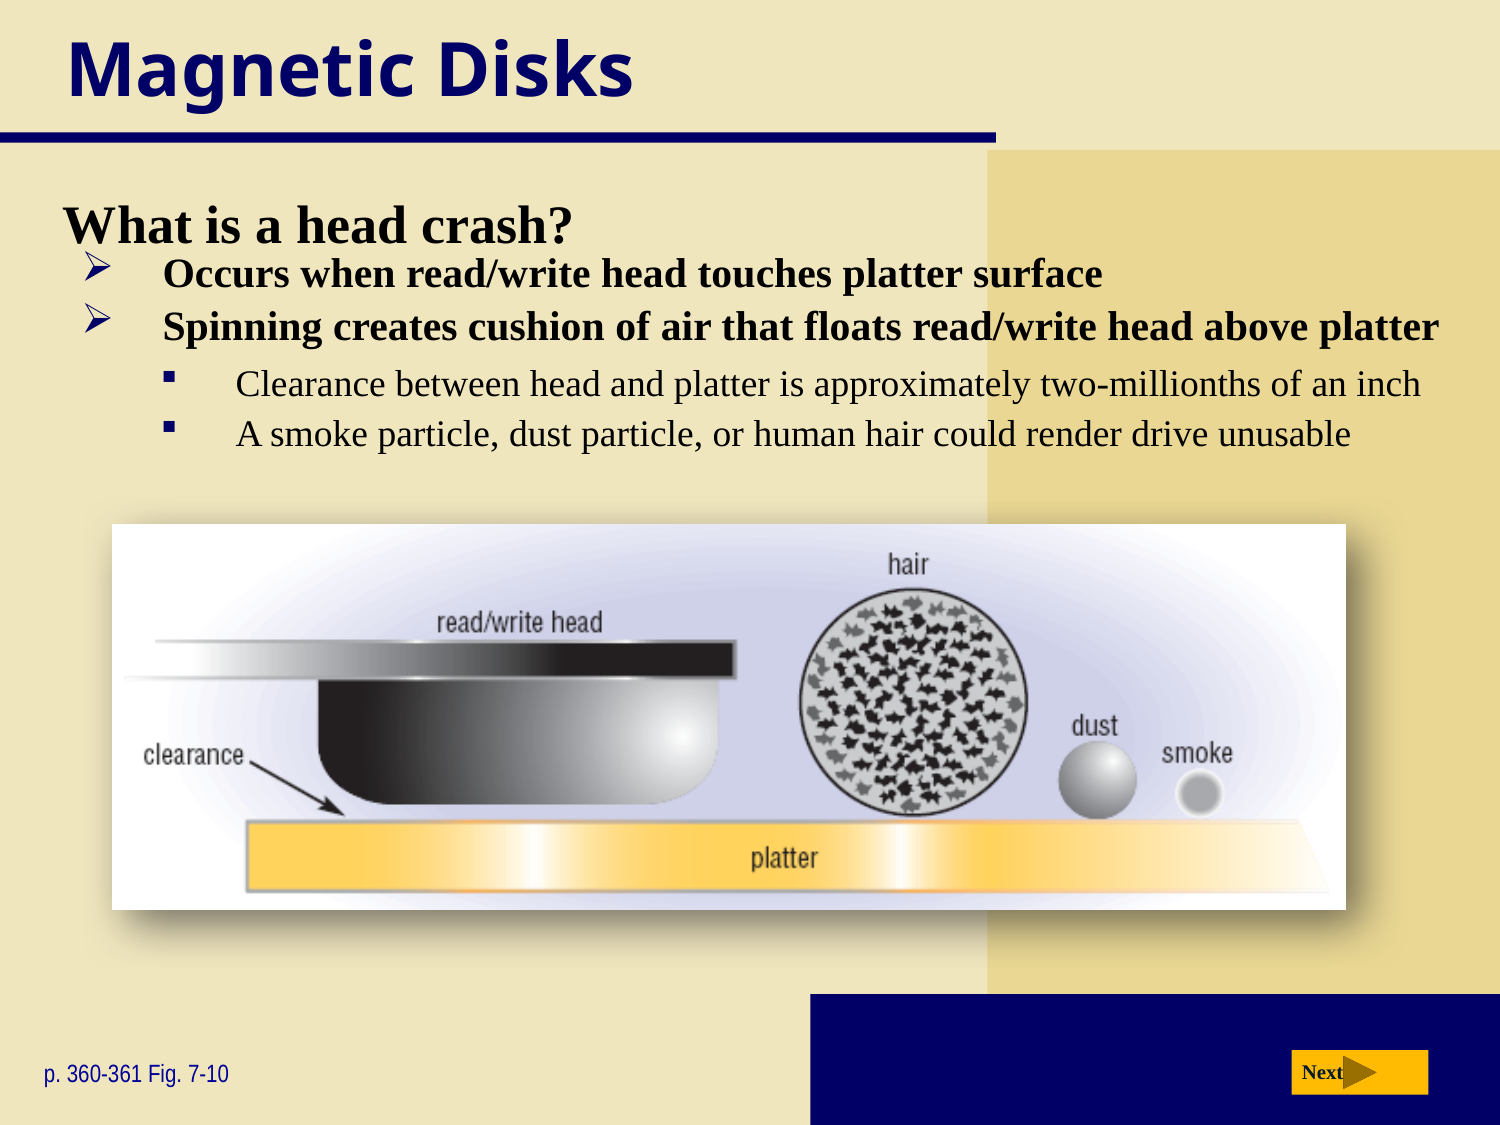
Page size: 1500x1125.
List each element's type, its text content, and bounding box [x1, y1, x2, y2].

text_box A smoke particle, dust particle, or human hair could render drive unusable [52, 425, 1461, 477]
text_box Occurs when read/write head touches platter surface [47, 243, 1457, 307]
title Magnetic Disks [49, 0, 1459, 133]
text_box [1286, 1049, 1429, 1095]
list What is a head crash? [47, 189, 1457, 232]
text_box Clearance between head and platter is approximately two-millionths of an inch [52, 351, 1461, 425]
text_box p. 360-361 Fig. 7-10 [29, 1050, 284, 1095]
picture [112, 524, 1346, 910]
text_box Spinning creates cushion of air that floats read/write head above platter [47, 307, 1457, 342]
